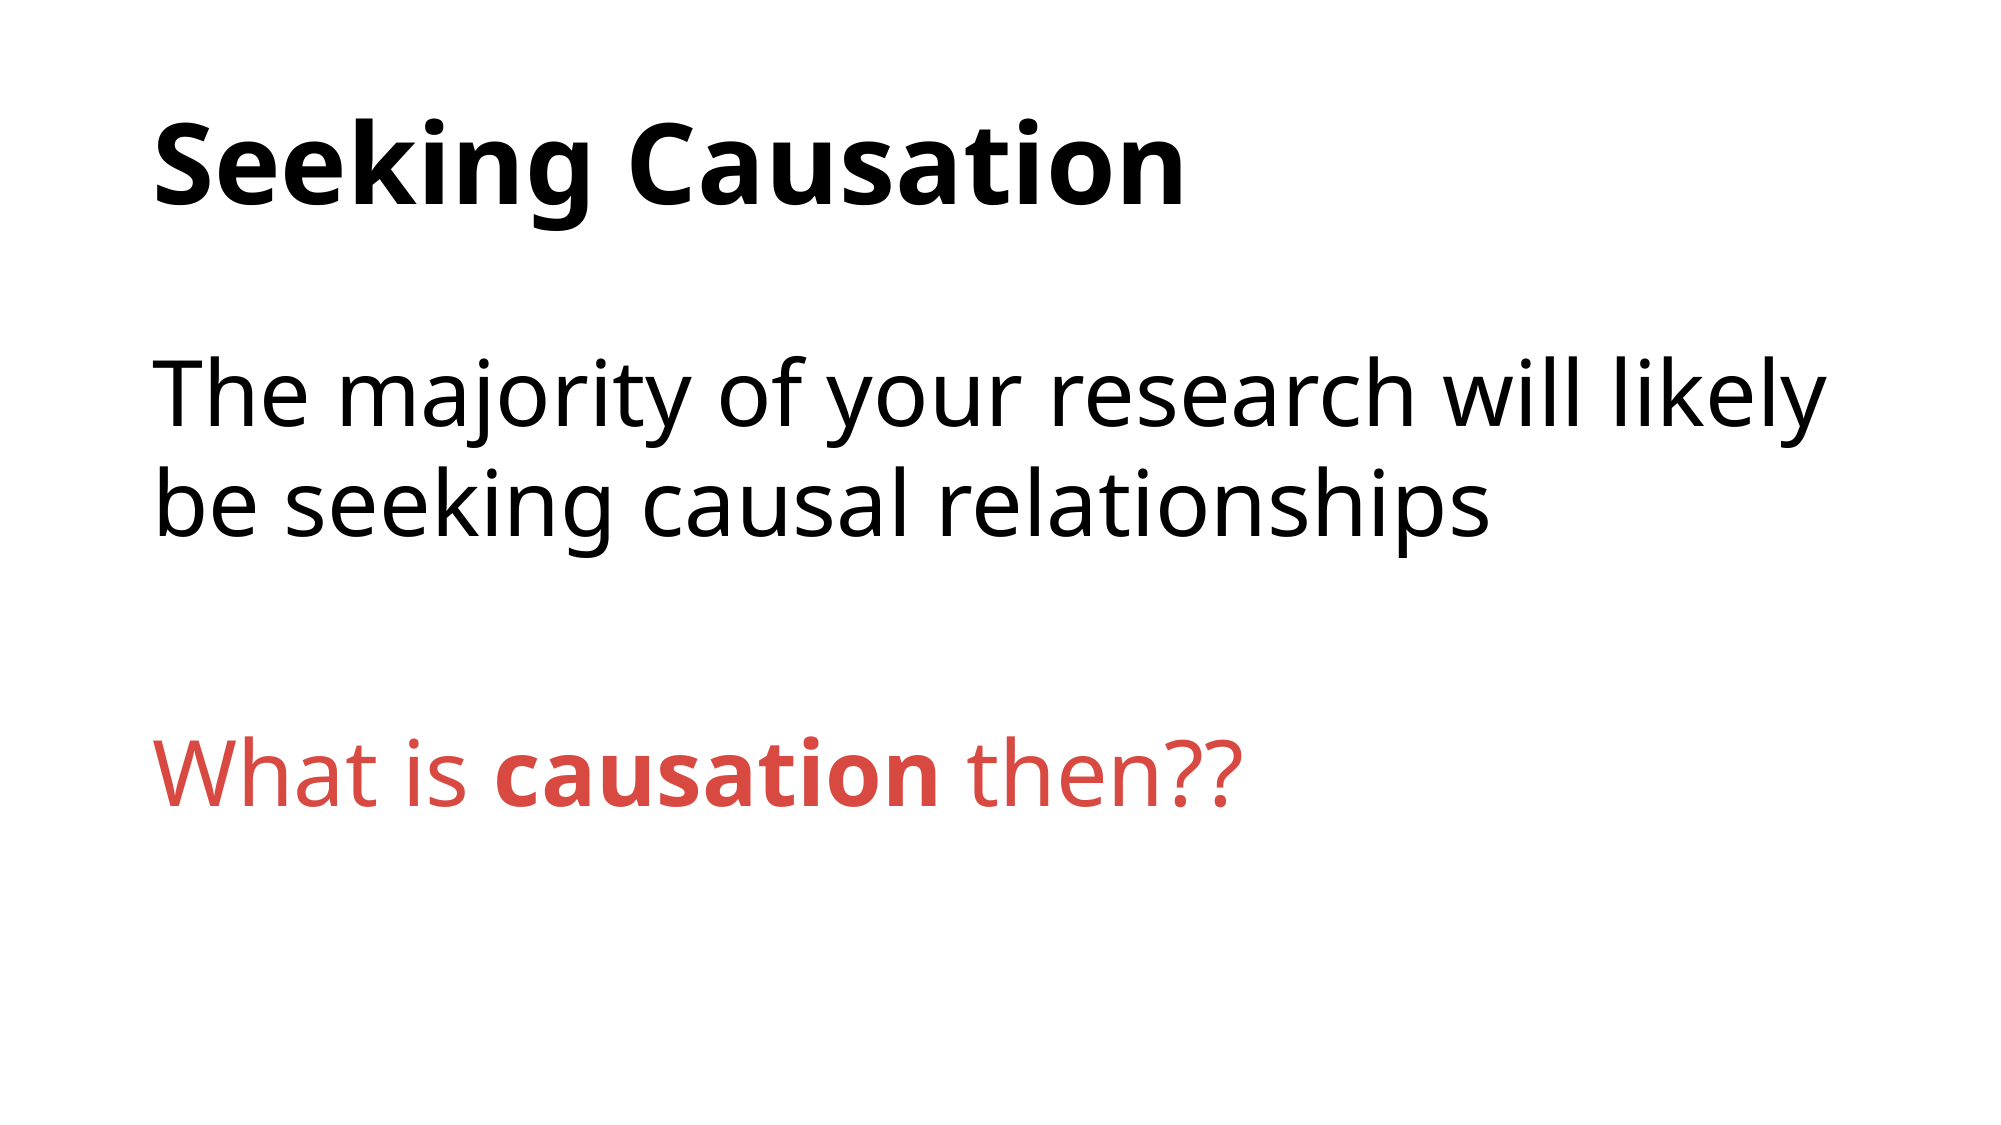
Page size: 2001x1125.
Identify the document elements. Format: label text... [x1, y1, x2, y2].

text_box The majority of your research will likely be seeking causal relationships [137, 327, 1863, 563]
title Seeking Causation [137, 59, 1863, 278]
text_box What is causation then?? [137, 707, 1863, 833]
